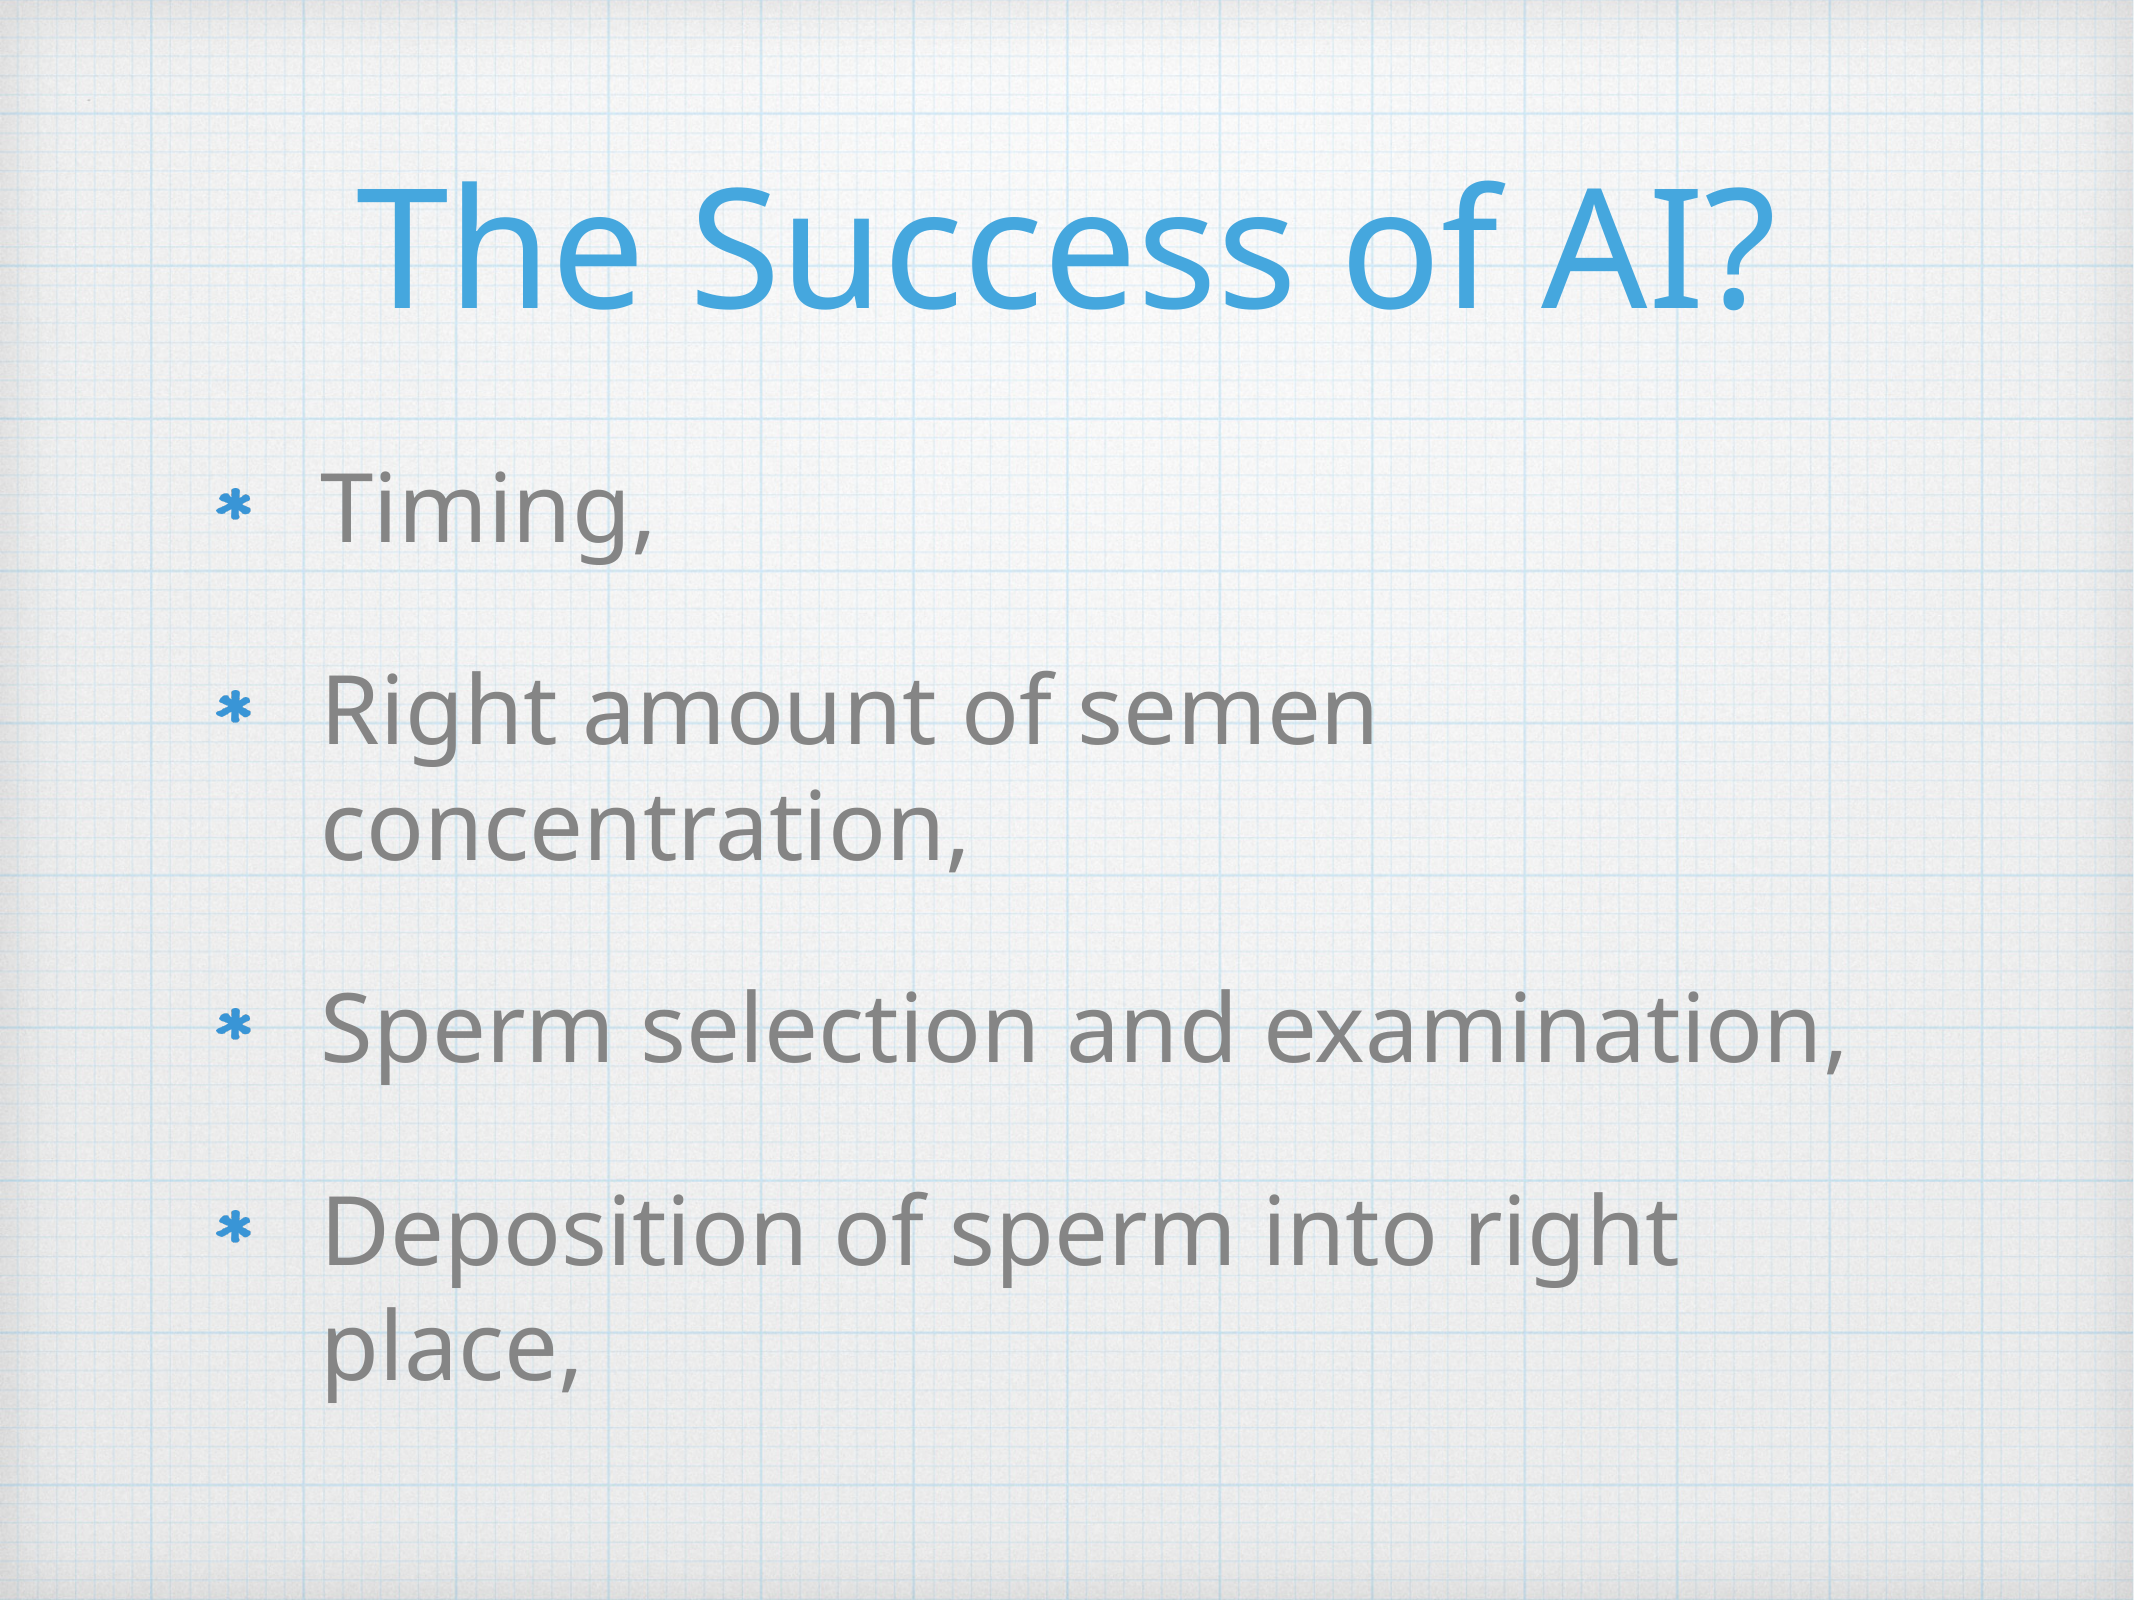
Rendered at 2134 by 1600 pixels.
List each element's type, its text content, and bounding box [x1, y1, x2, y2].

picture [0, 0, 2134, 1600]
list Timing, Right amount of semen concentration, Sperm selection and examination, Deposition of sperm into right place, [207, 453, 1926, 1393]
title The Success of AI? [207, 41, 1926, 443]
